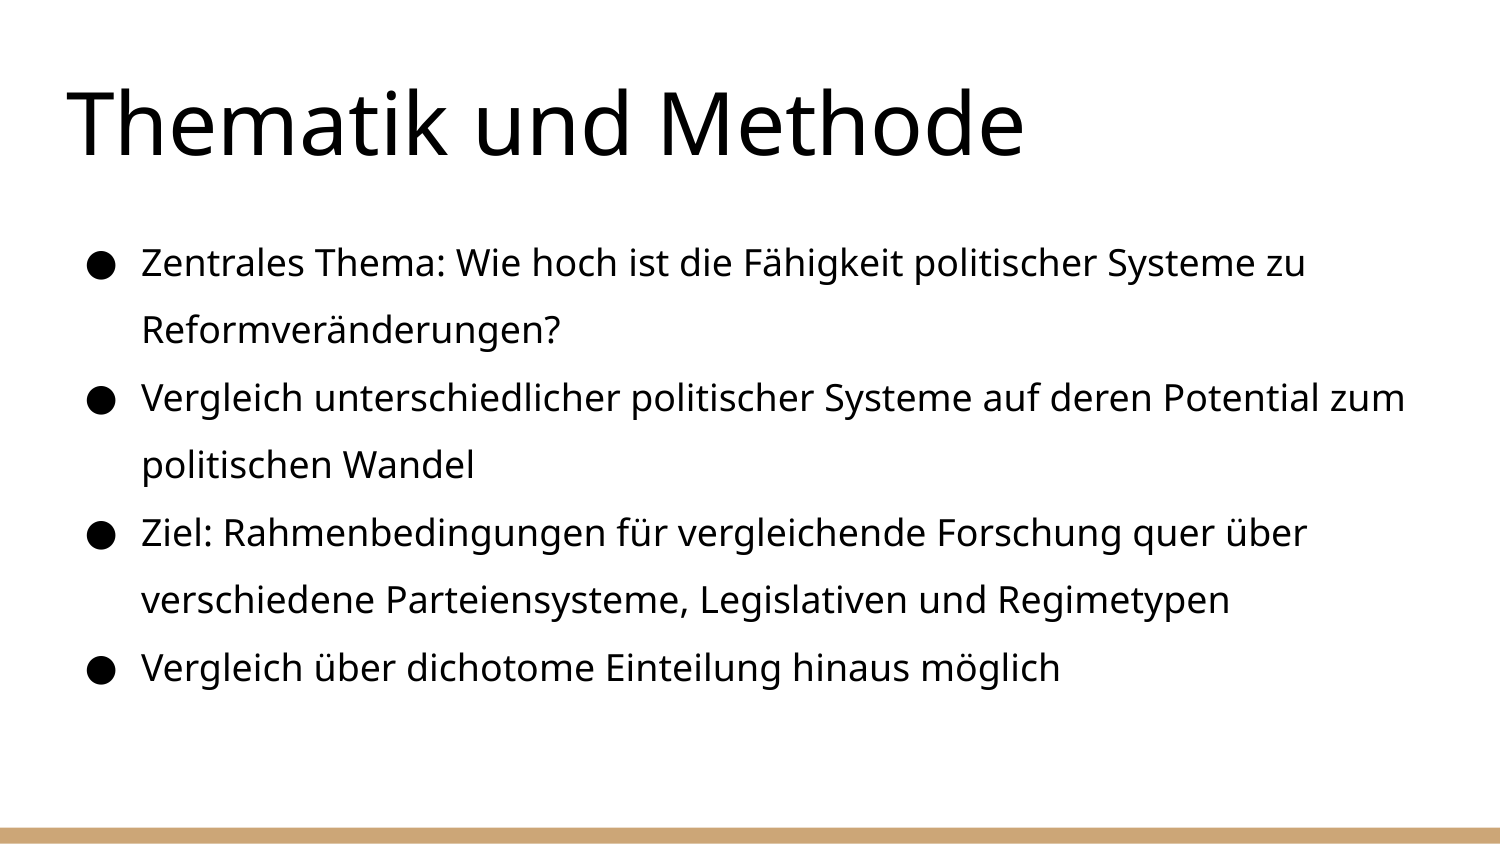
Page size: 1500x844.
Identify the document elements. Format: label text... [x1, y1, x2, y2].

list Zentrales Thema: Wie hoch ist die Fähigkeit politischer Systeme zu Reformveränderungen? Vergleich unterschiedlicher politischer Systeme auf deren Potential zum politischen Wandel Ziel: Rahmenbedingungen für vergleichende Forschung quer über verschiedene Parteiensysteme, Legislativen und Regimetypen Vergleich über dichotome Einteilung hinaus möglich [51, 200, 1449, 752]
title Thematik und Methode [51, 51, 1449, 189]
